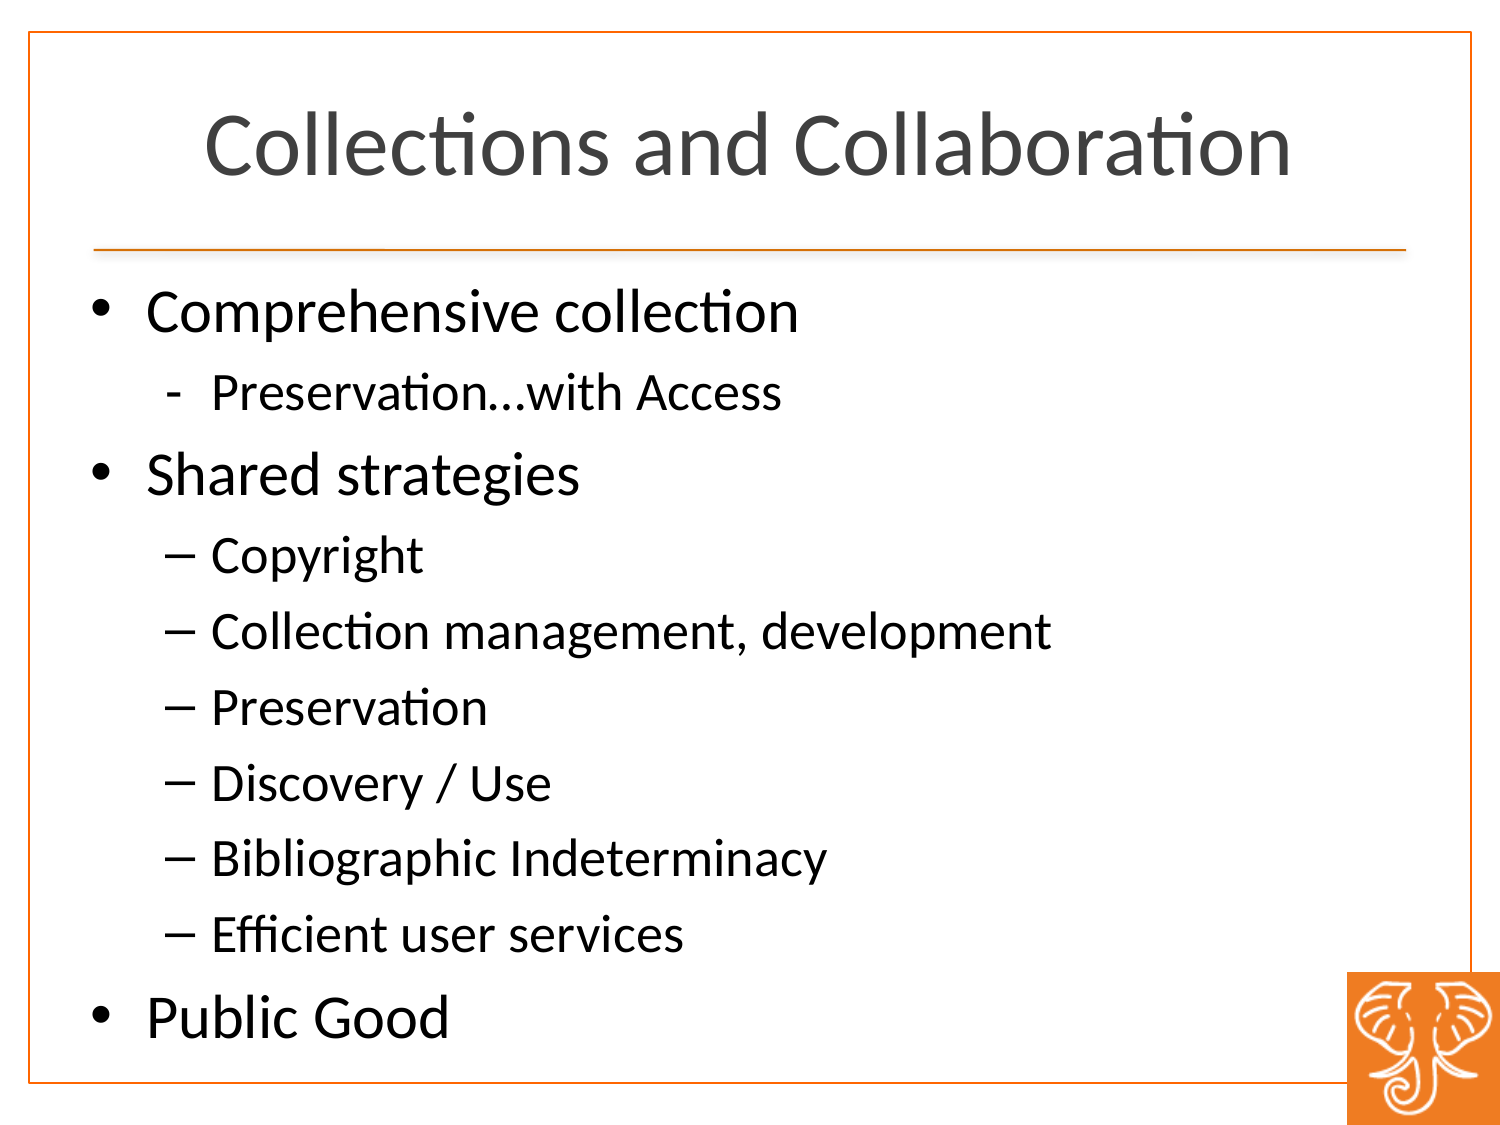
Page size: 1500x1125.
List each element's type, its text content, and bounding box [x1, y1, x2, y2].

list Comprehensive collection Preservation…with Access Shared strategies Copyright Collection management, development Preservation Discovery / Use Bibliographic Indeterminacy Efficient user services Public Good [75, 262, 1425, 1066]
title Collections and Collaboration [75, 45, 1425, 233]
picture [1347, 972, 1500, 1125]
